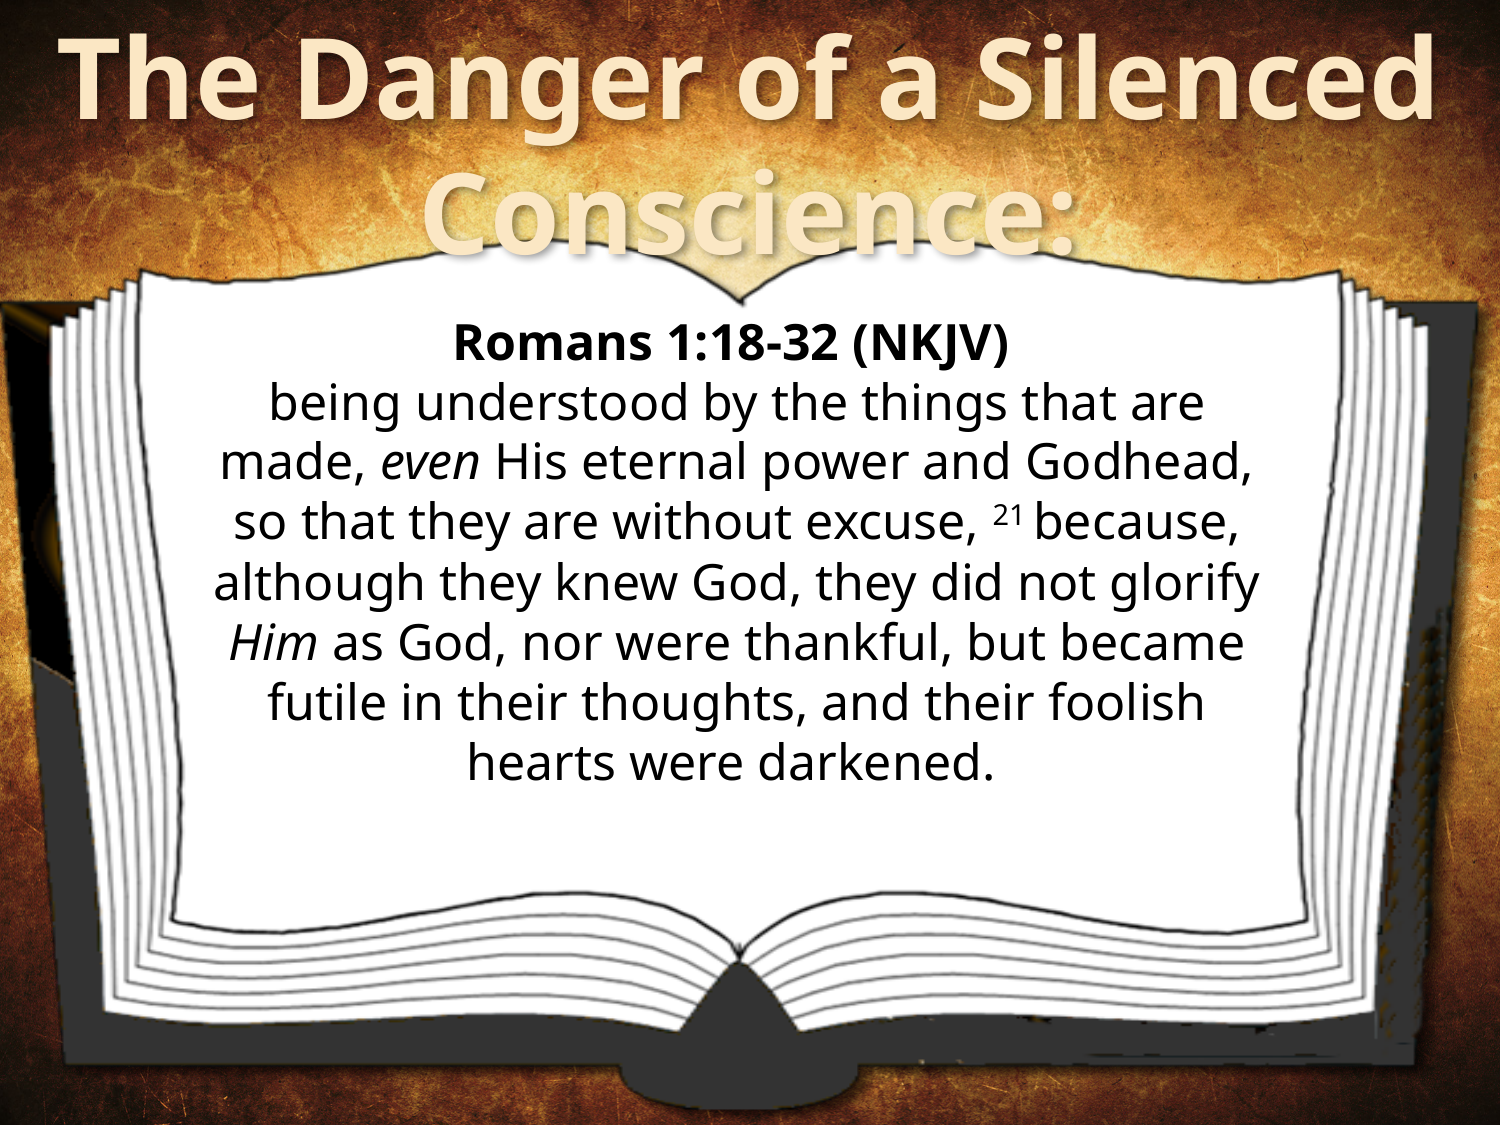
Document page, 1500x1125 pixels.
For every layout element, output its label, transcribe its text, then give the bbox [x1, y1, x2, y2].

text_box The Danger of a Silenced Conscience: [0, 0, 1499, 236]
picture [0, 0, 1500, 1125]
